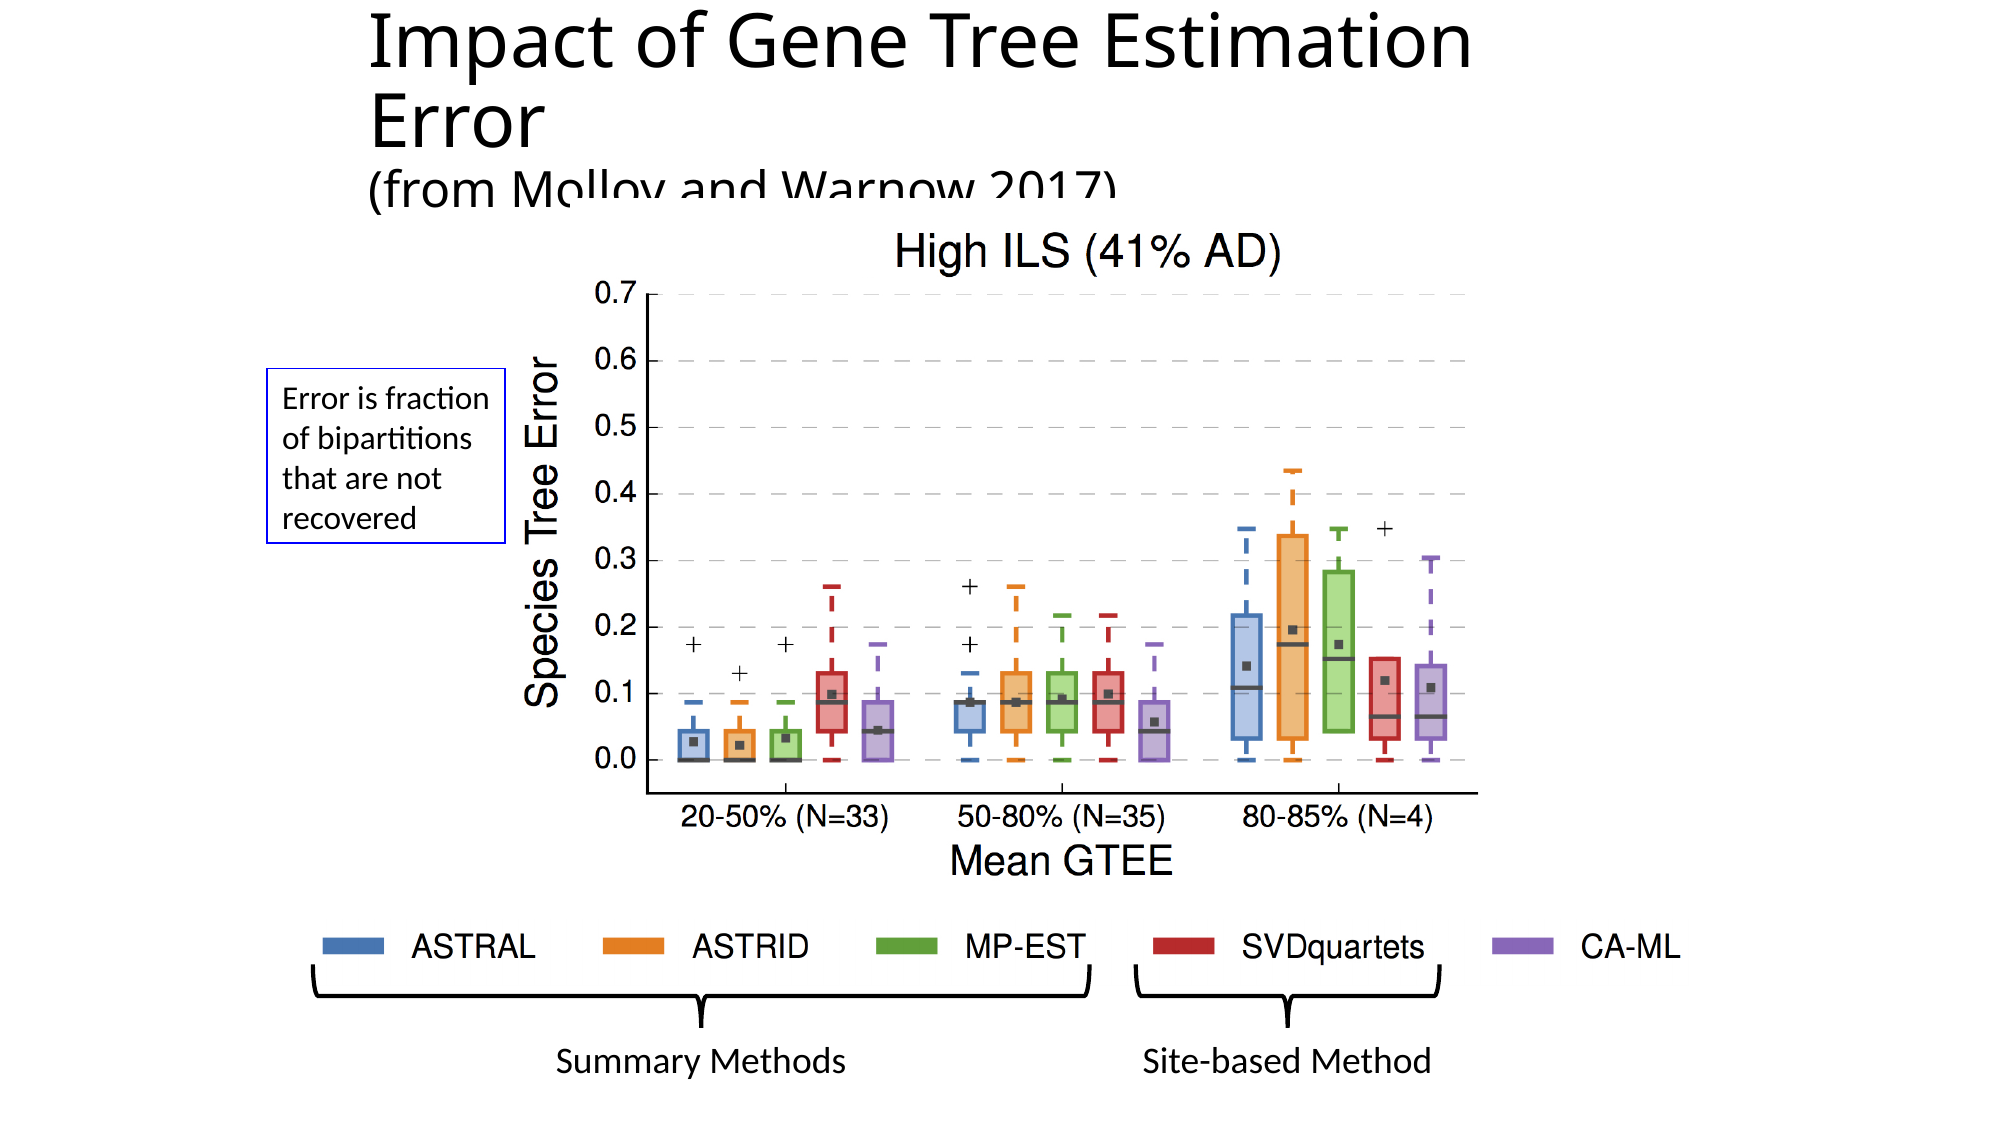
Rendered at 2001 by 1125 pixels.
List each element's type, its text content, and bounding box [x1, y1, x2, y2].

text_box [310, 919, 1689, 1090]
text_box Error is fraction of bipartitions that are not recovered [267, 368, 490, 544]
title Impact of Gene Tree Estimation Error (from Molloy and Warnow 2017) [353, 1, 1647, 219]
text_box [490, 198, 1510, 898]
